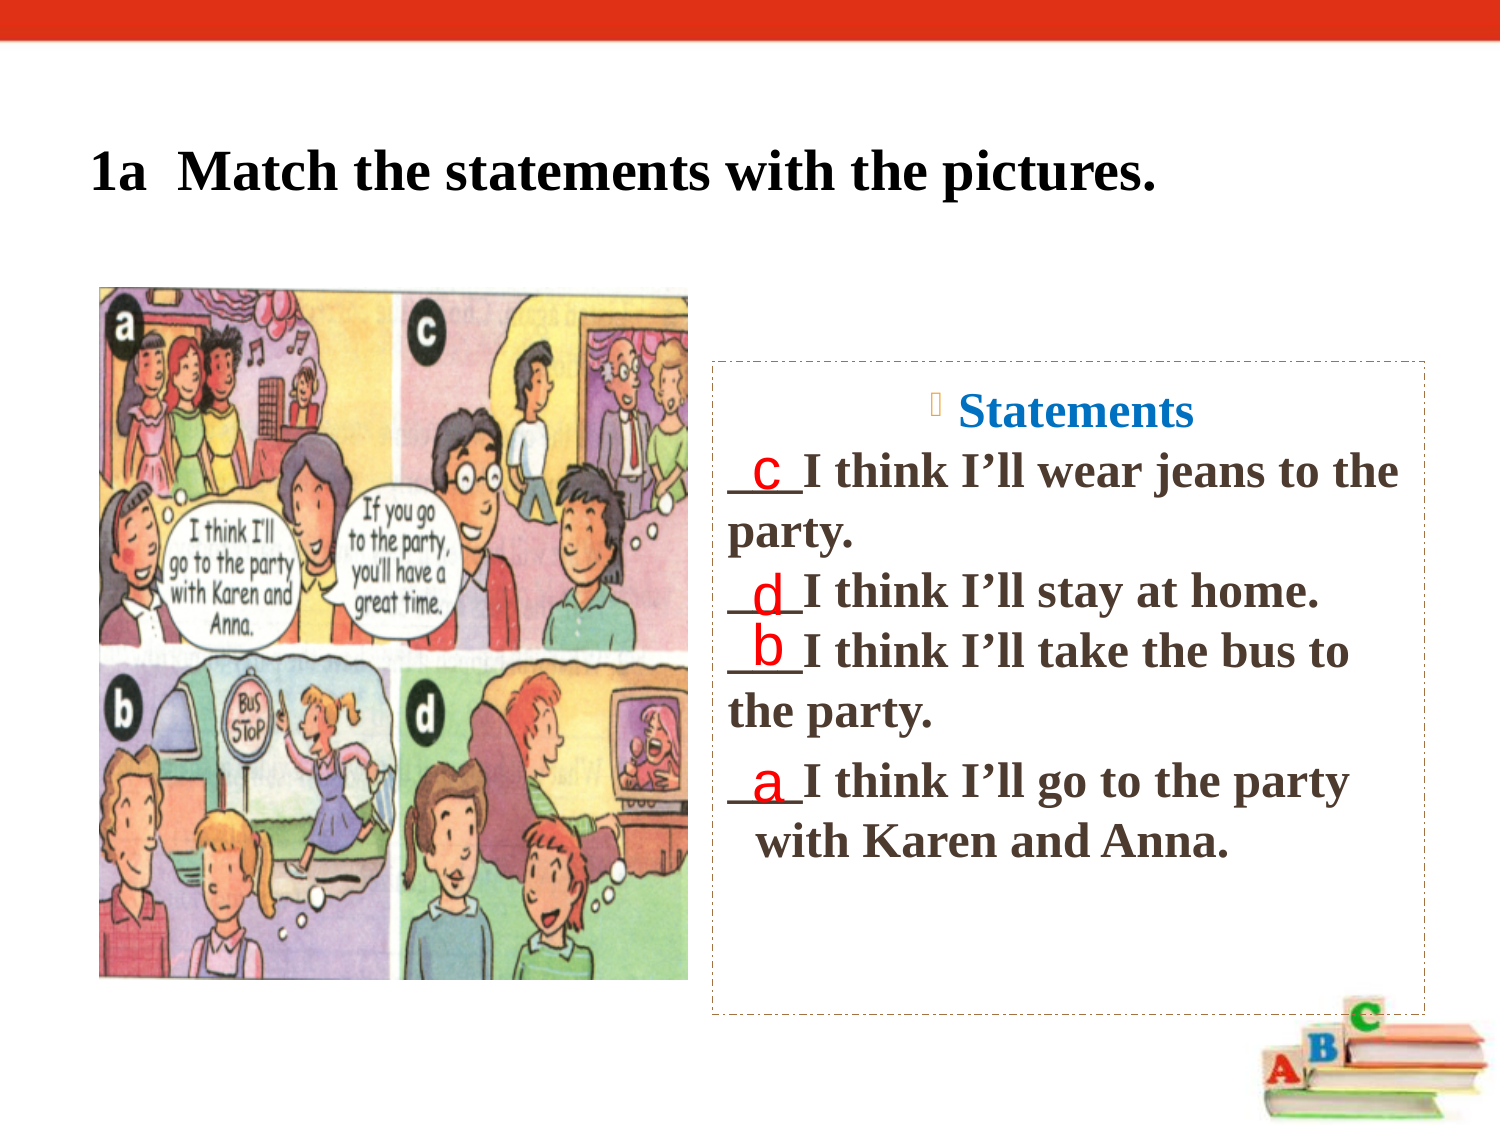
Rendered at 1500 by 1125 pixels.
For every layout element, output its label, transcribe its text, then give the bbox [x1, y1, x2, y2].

list Statements ___I think I’ll wear jeans to the party. ___I think I’ll stay at home. ___I think I’ll take the bus to the party. ___I think I’ll go to the party with Karen and Anna. [712, 361, 1425, 1015]
text_box b [737, 599, 838, 684]
text_box a [737, 736, 838, 822]
text_box d [737, 549, 838, 599]
text_box c [737, 424, 838, 509]
text_box 1a Match the statements with the pictures. [74, 124, 1363, 216]
picture [0, 0, 1500, 1125]
